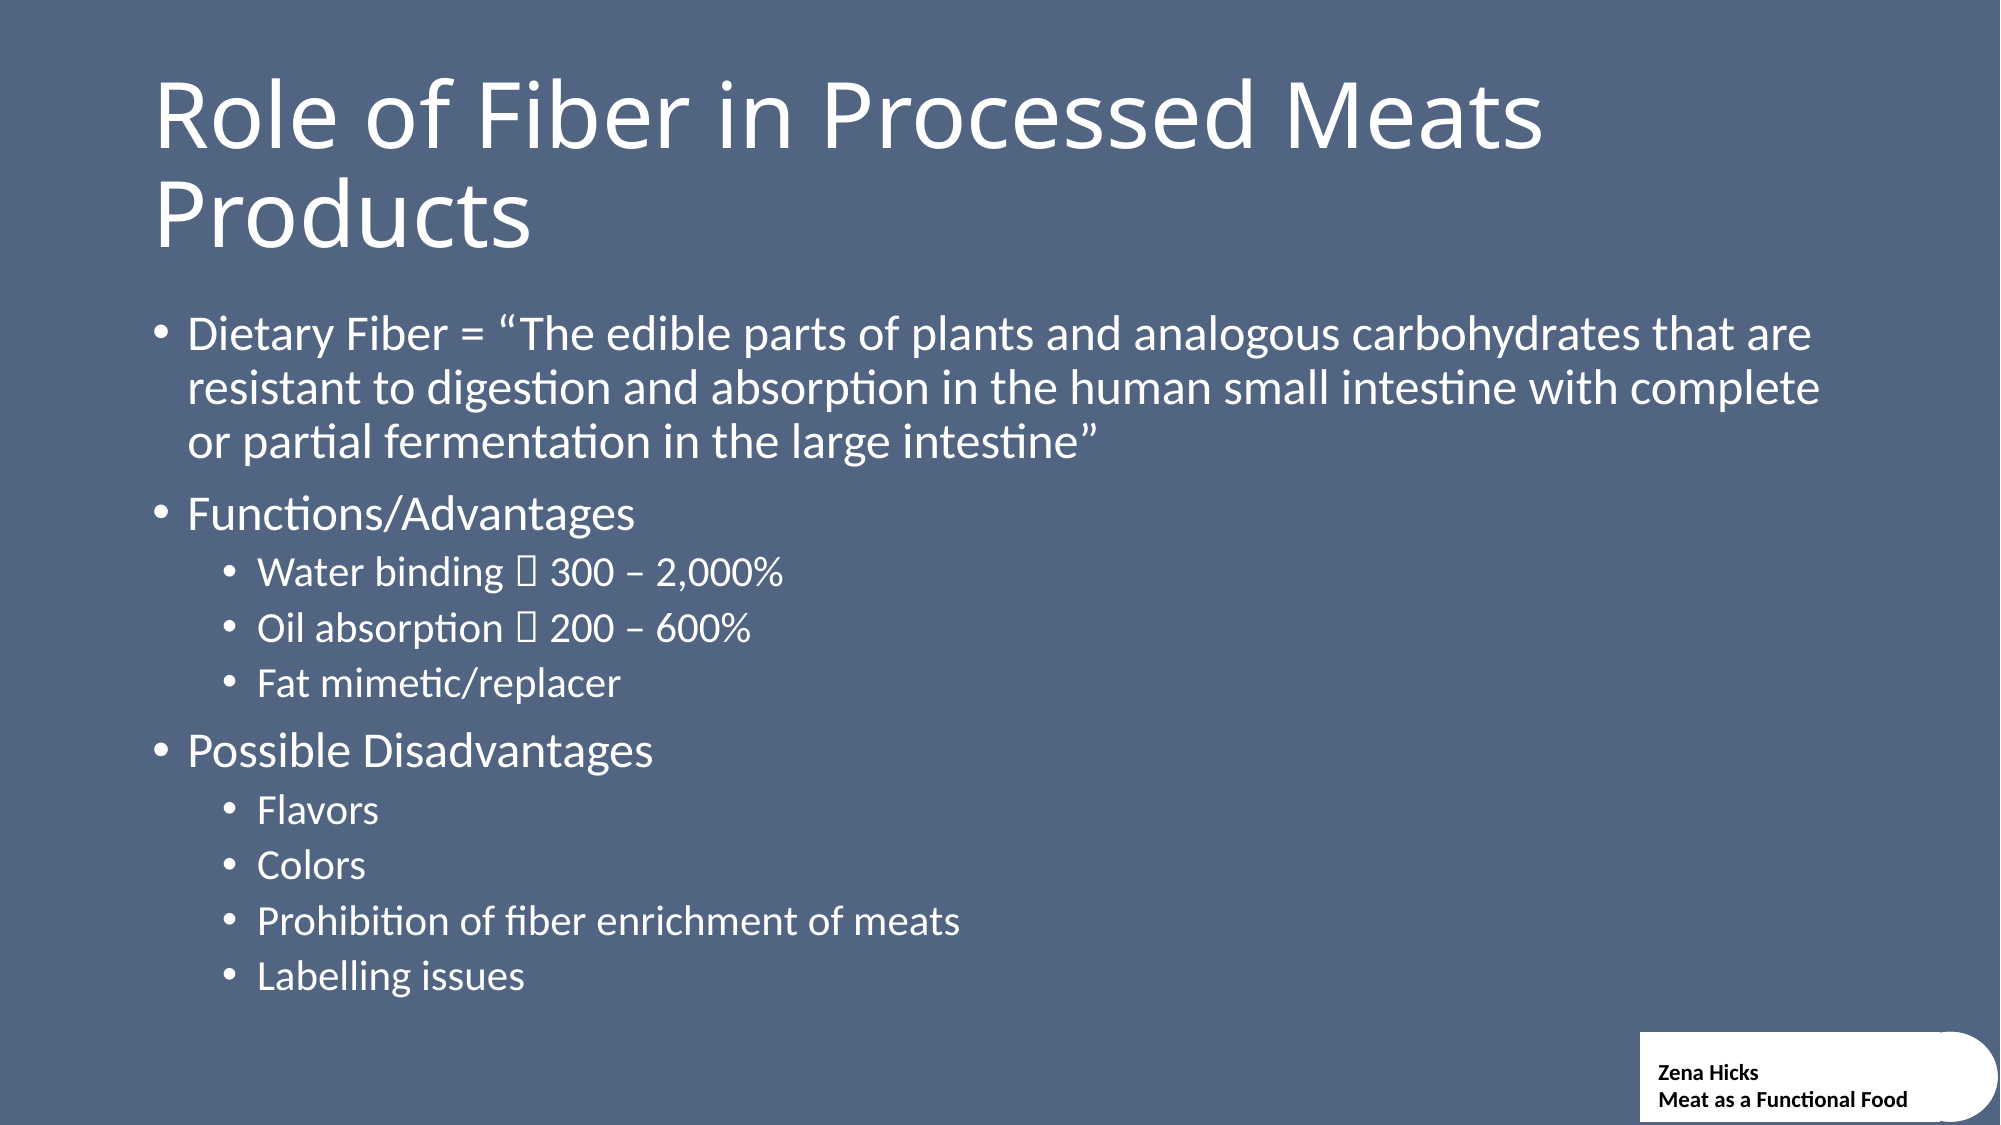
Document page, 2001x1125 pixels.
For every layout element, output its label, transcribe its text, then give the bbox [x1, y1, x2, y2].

list Dietary Fiber = “The edible parts of plants and analogous carbohydrates that are resistant to digestion and absorption in the human small intestine with complete or partial fermentation in the large intestine” Functions/Advantages Water binding  300 – 2,000% Oil absorption  200 – 600% Fat mimetic/replacer Possible Disadvantages Flavors Colors Prohibition of fiber enrichment of meats Labelling issues [137, 299, 1863, 1014]
title Role of Fiber in Processed Meats Products [137, 59, 1863, 278]
